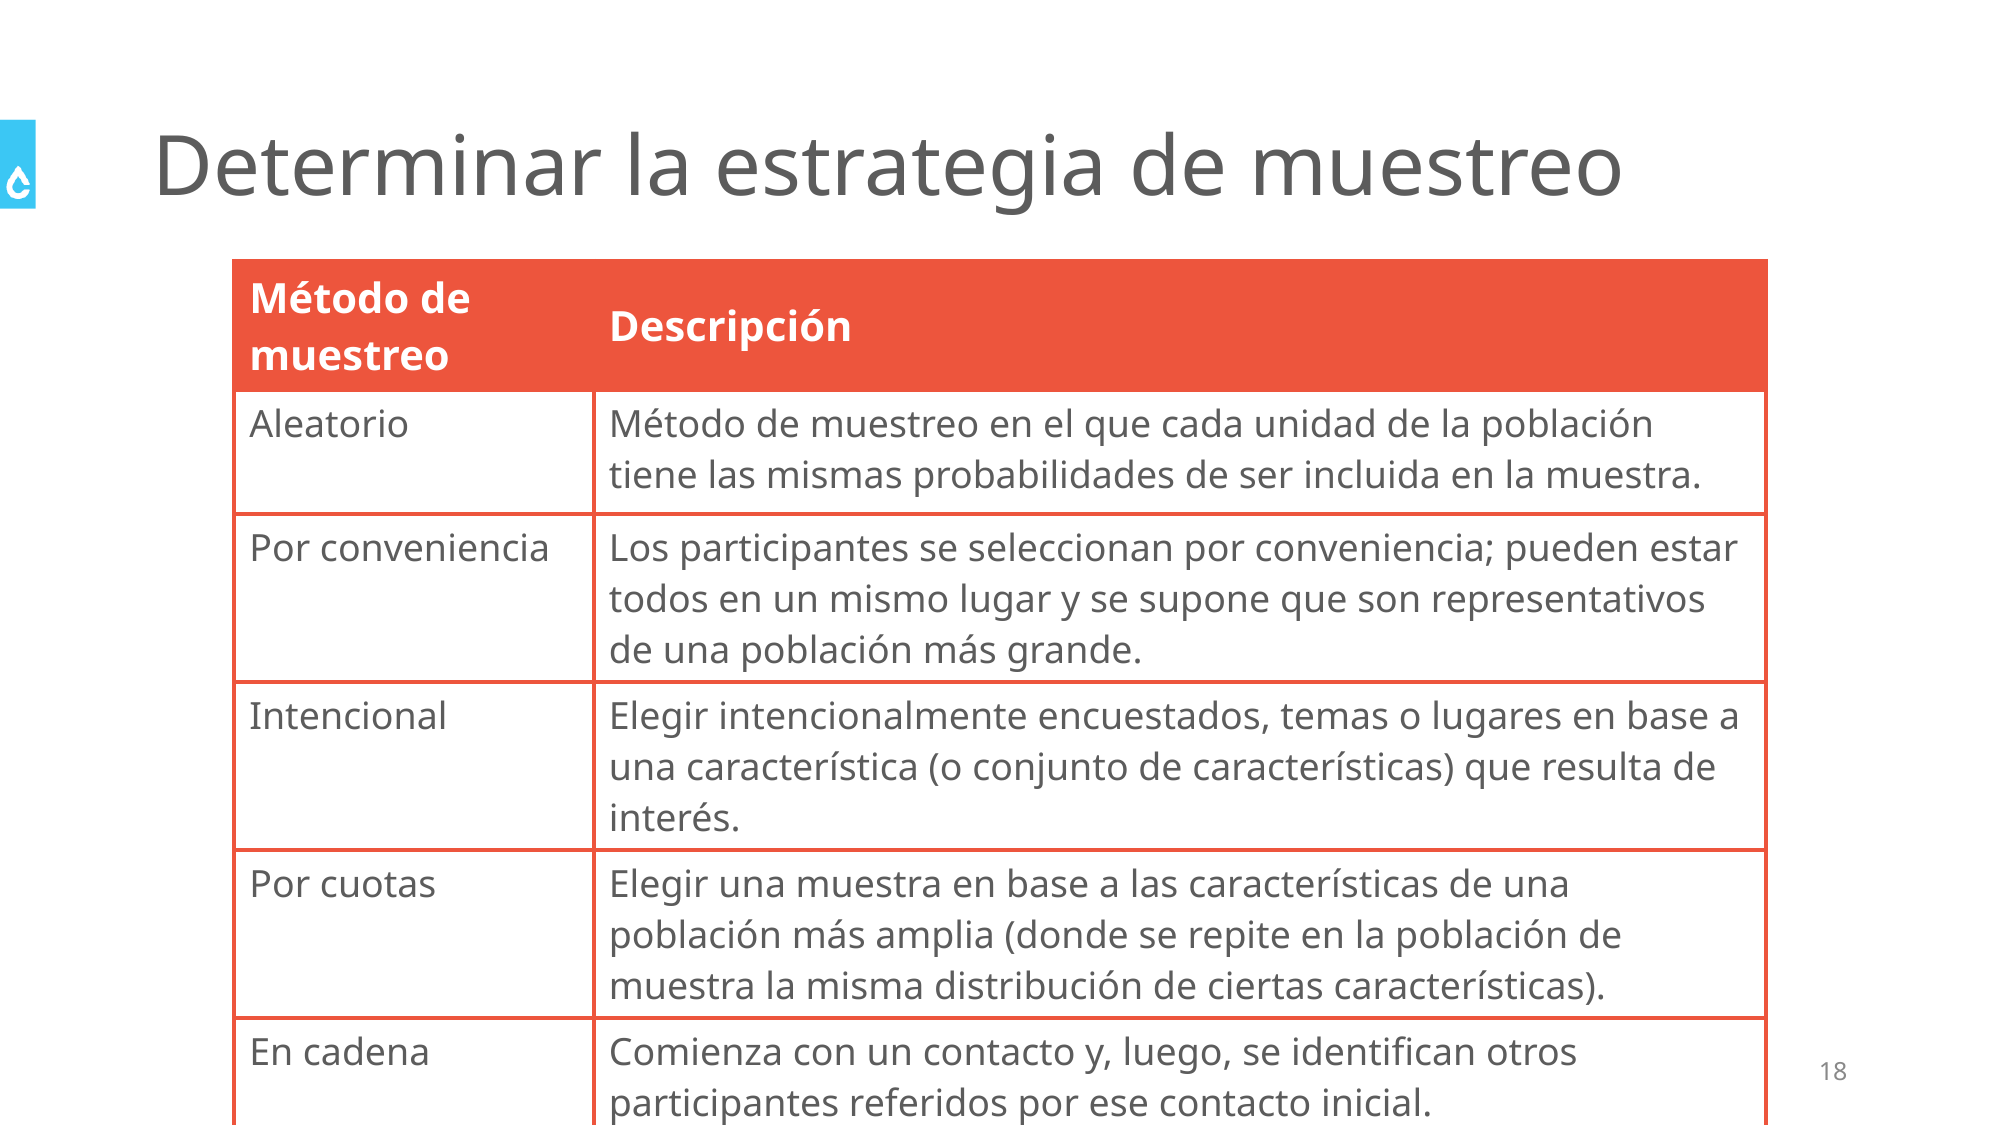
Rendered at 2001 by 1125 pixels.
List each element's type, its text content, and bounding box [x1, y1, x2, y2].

table_cell Los participantes se seleccionan por conveniencia; pueden estar todos en un mismo lugar y se supone que son representativos de una población más grande. [596, 516, 1764, 680]
slide_number 18 [1768, 1042, 1863, 1103]
table_header Método de muestreo [236, 263, 592, 388]
title Determinar la estrategia de muestreo [137, 59, 1863, 278]
table_cell Por cuotas [236, 852, 592, 1016]
table_cell Intencional [236, 684, 592, 848]
table_cell Elegir una muestra en base a las características de una población más amplia (donde se repite en la población de muestra la misma distribución de ciertas características). [596, 852, 1764, 1016]
table_header Descripción [596, 263, 1764, 388]
table_cell Método de muestreo en el que cada unidad de la población tiene las mismas probabilidades de ser incluida en la muestra. [596, 392, 1764, 512]
table_cell Por conveniencia [236, 516, 592, 680]
table_cell Elegir intencionalmente encuestados, temas o lugares en base a una característica (o conjunto de características) que resulta de interés. [596, 684, 1764, 848]
picture [0, 119, 36, 209]
table_cell Aleatorio [236, 392, 592, 512]
table_cell Comienza con un contacto y, luego, se identifican otros participantes referidos por ese contacto inicial. [596, 1020, 1764, 1125]
table_cell En cadena [236, 1020, 592, 1125]
